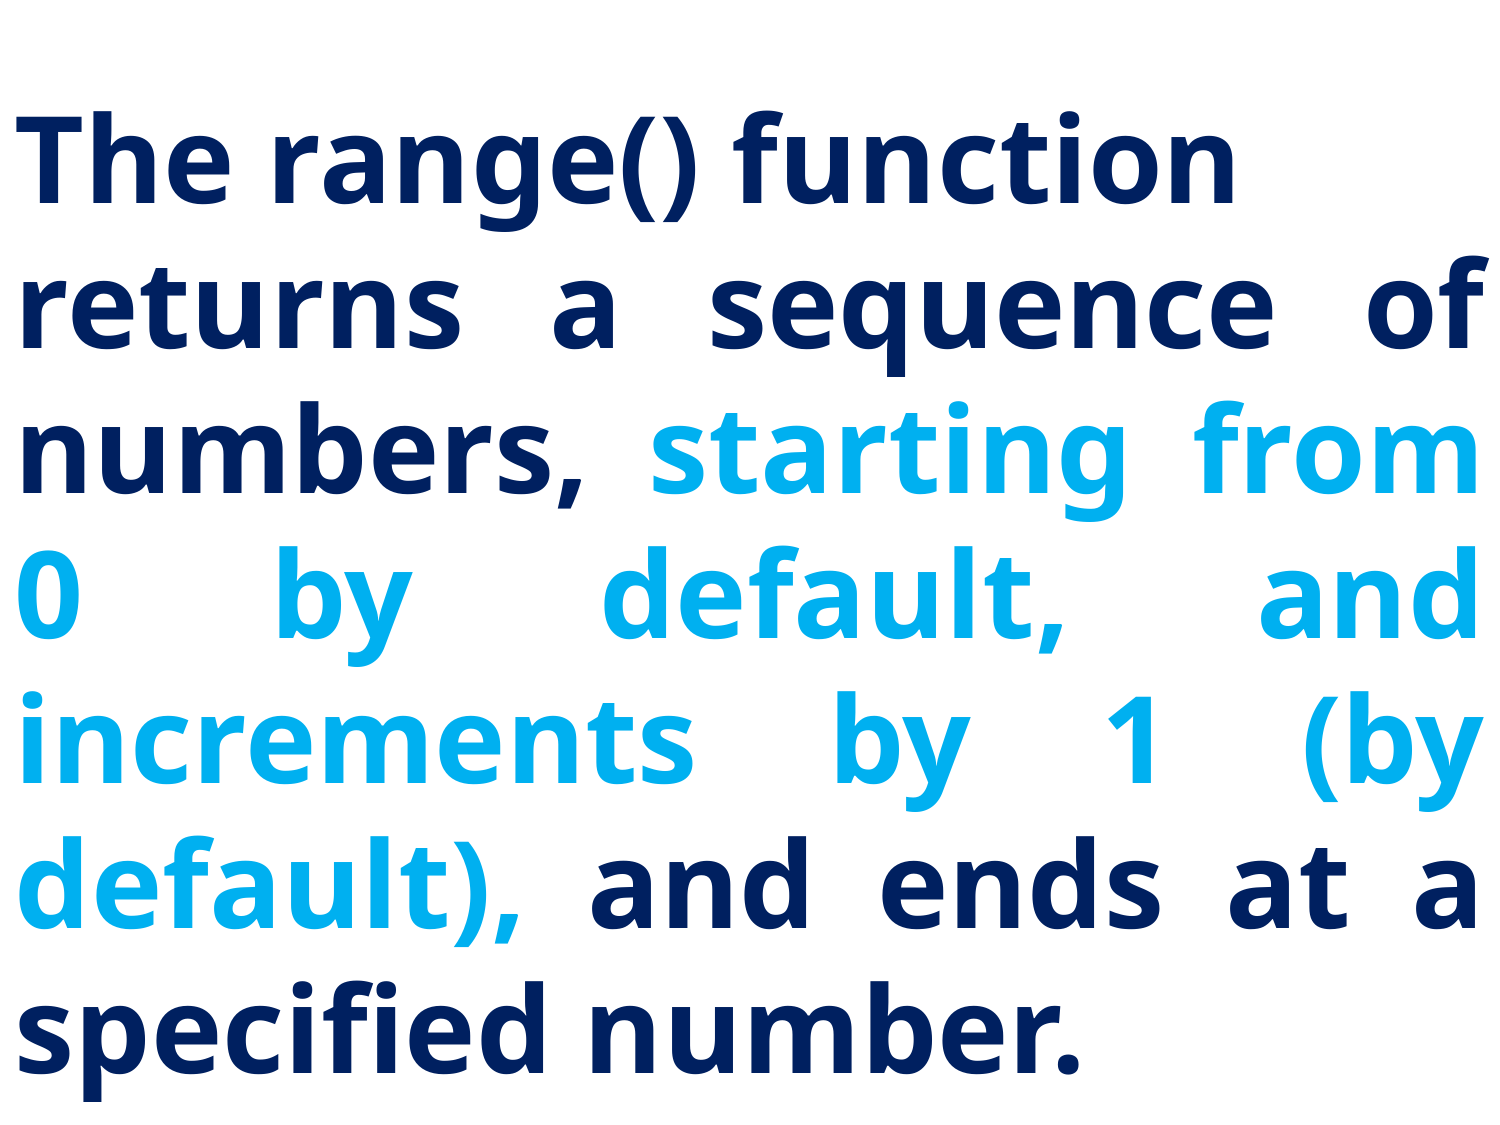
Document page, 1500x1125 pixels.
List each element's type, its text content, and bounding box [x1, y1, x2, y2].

text_box The range() function returns a sequence of numbers, starting from 0 by default, and increments by 1 (by default), and ends at a specified number. [0, 75, 1500, 1105]
